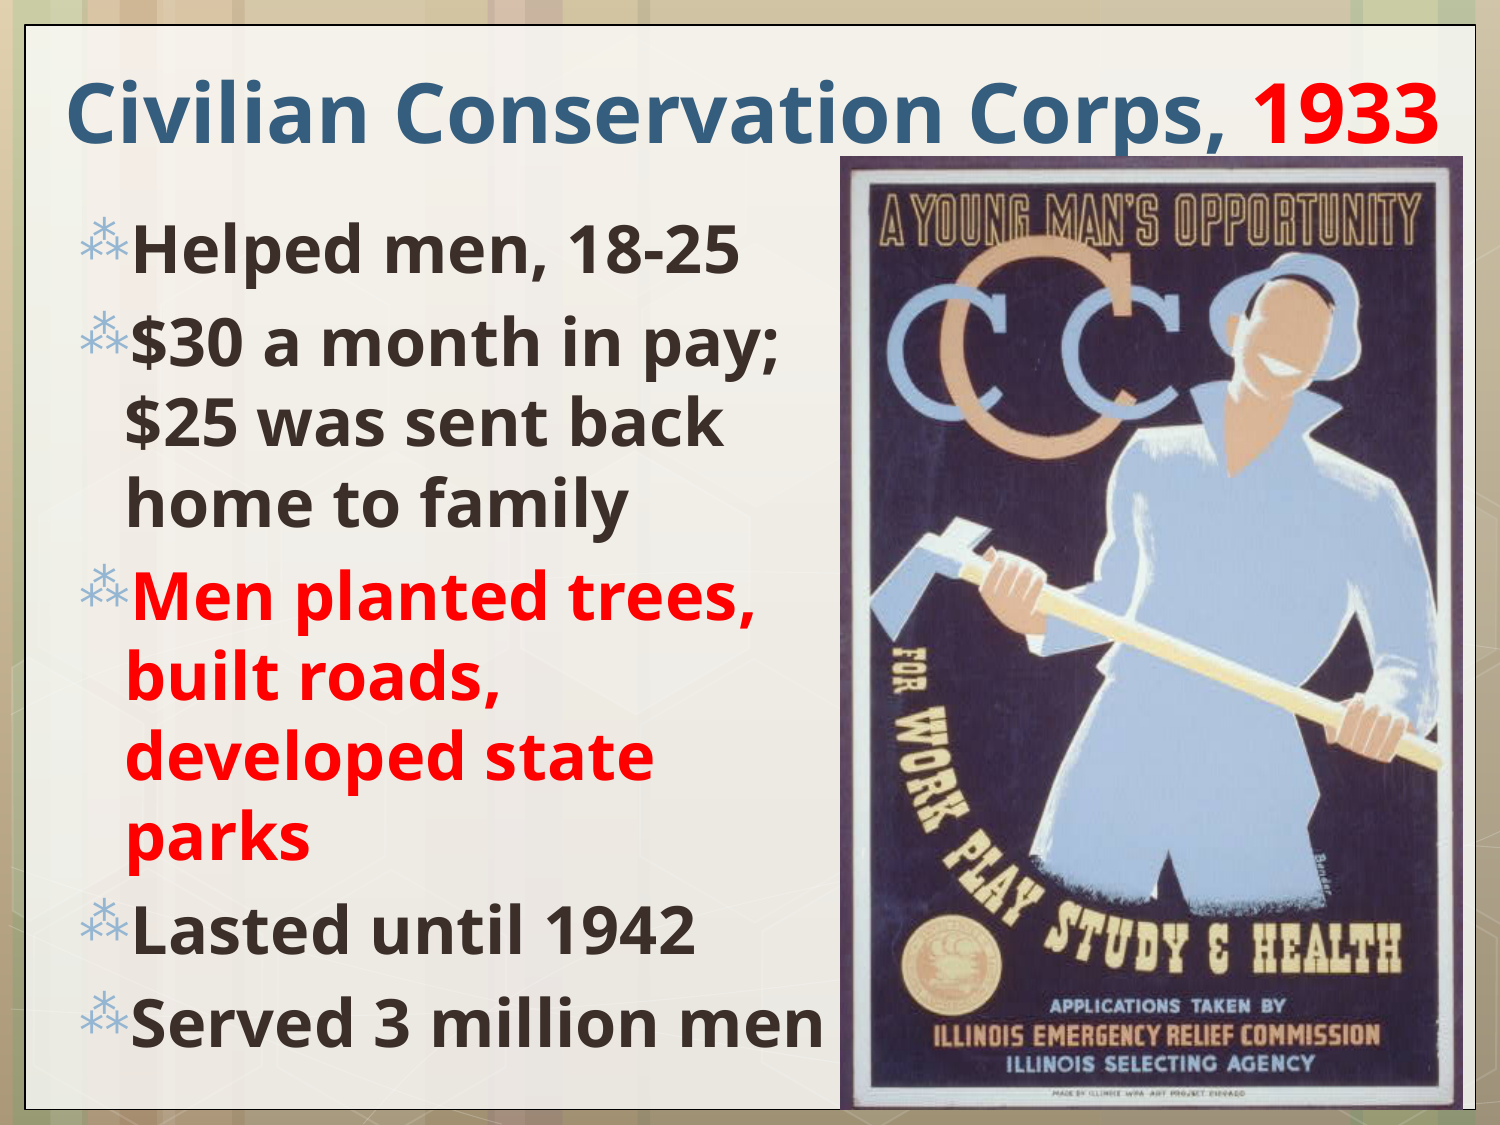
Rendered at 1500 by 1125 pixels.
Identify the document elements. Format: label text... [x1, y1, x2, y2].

picture [839, 156, 1463, 1110]
title Civilian Conservation Corps, 1933 [49, 37, 1463, 168]
list Helped men, 18-25 $30 a month in pay; $25 was sent back home to family Men planted trees, built roads, developed state parks Lasted until 1942 Served 3 million men [53, 199, 834, 1088]
